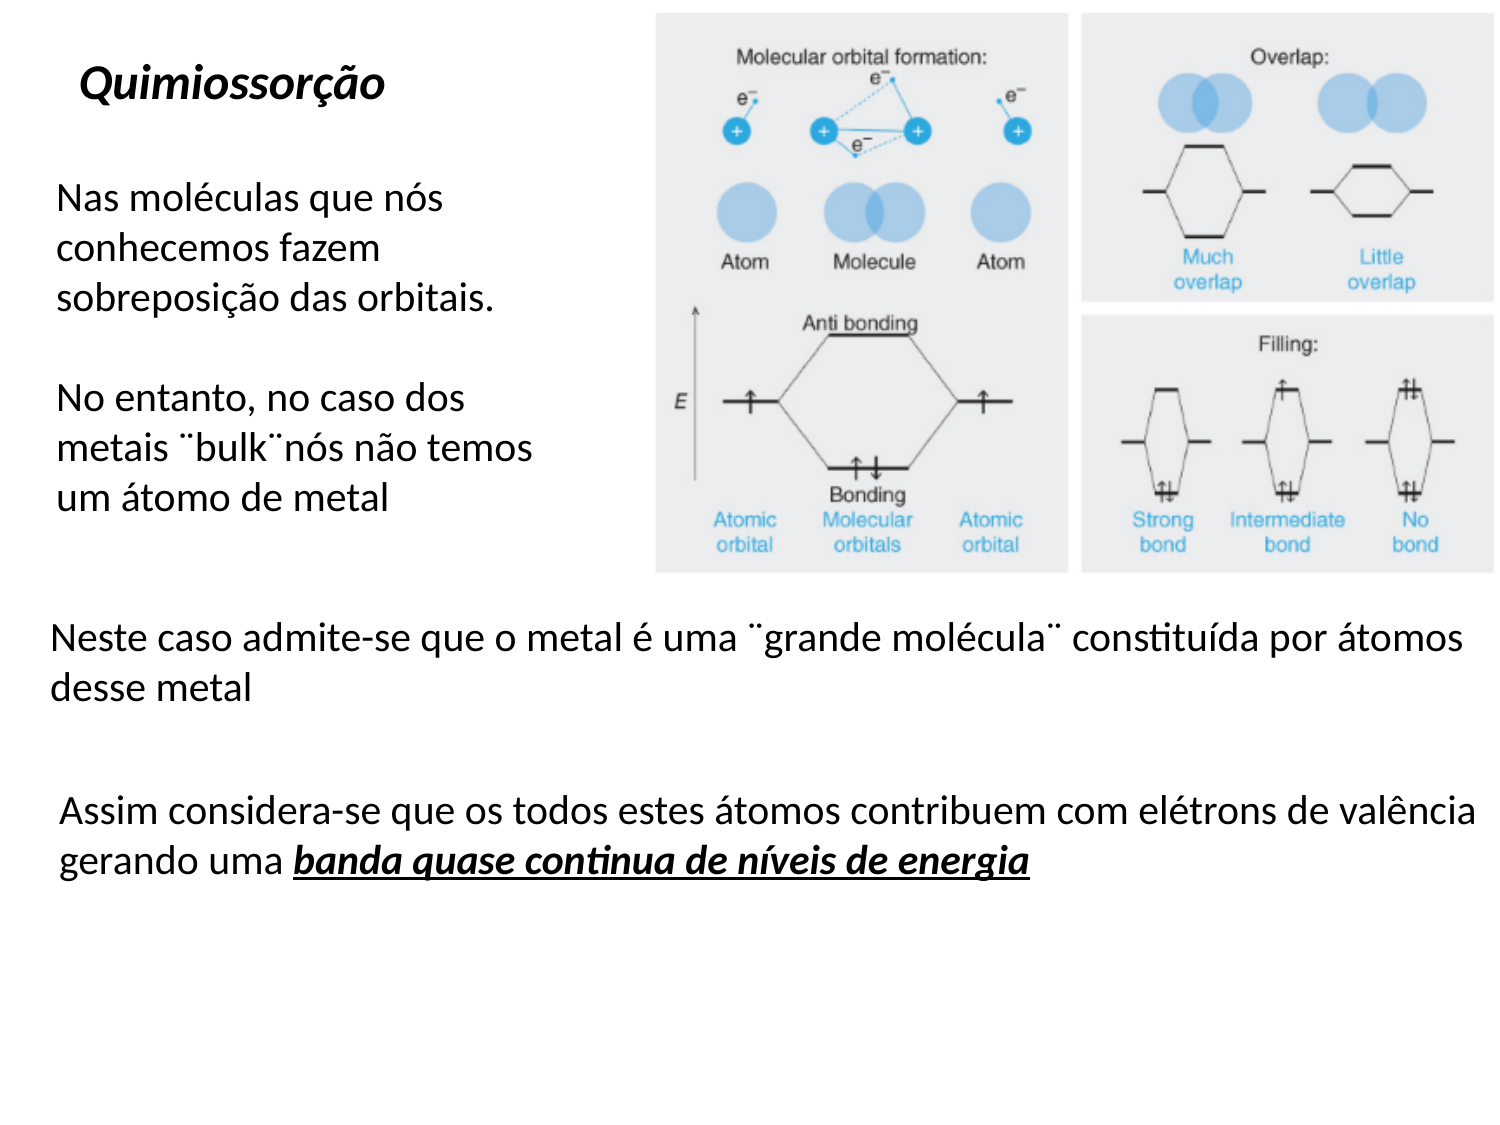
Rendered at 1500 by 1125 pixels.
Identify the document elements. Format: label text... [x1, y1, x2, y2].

text_box Quimiossorção Nas moléculas que nós conhecemos fazem sobreposição das orbitais. No entanto, no caso dos metais ¨bulk¨nós não temos um átomo de metal [41, 42, 594, 578]
text_box Neste caso admite-se que o metal é uma ¨grande molécula¨ constituída por átomos desse metal [35, 602, 1500, 718]
text_box Assim considera-se que os todos estes átomos contribuem com elétrons de valência gerando uma banda quase continua de níveis de energia [44, 775, 1500, 890]
picture [619, 0, 1500, 603]
